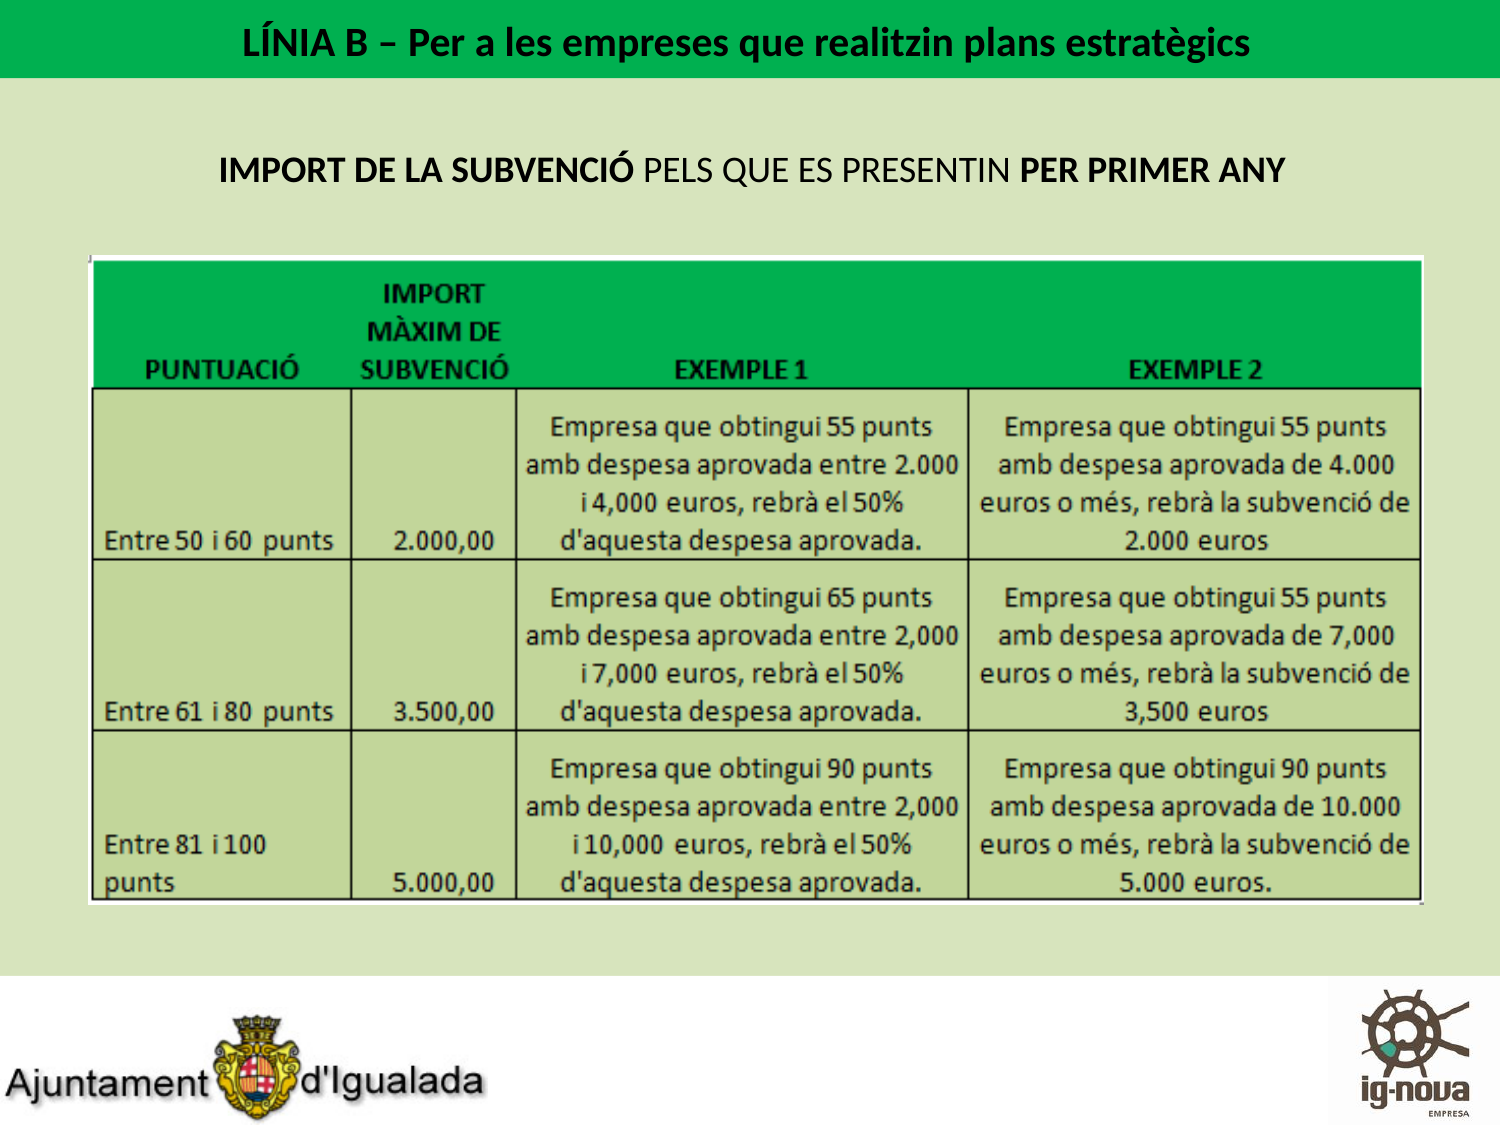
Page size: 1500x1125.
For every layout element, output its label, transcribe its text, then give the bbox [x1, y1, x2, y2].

text_box [0, 0, 76, 80]
picture [88, 255, 1424, 906]
text_box [0, 974, 1500, 1125]
text_box [1427, 0, 1500, 80]
picture [1328, 976, 1500, 1125]
title LÍNIA B – Per a les empreses que realitzin plans estratègics [76, 0, 1427, 81]
picture [0, 1007, 488, 1125]
text_box IMPORT DE LA SUBVENCIÓ PELS QUE ES PRESENTIN PER PRIMER ANY [203, 137, 1301, 197]
